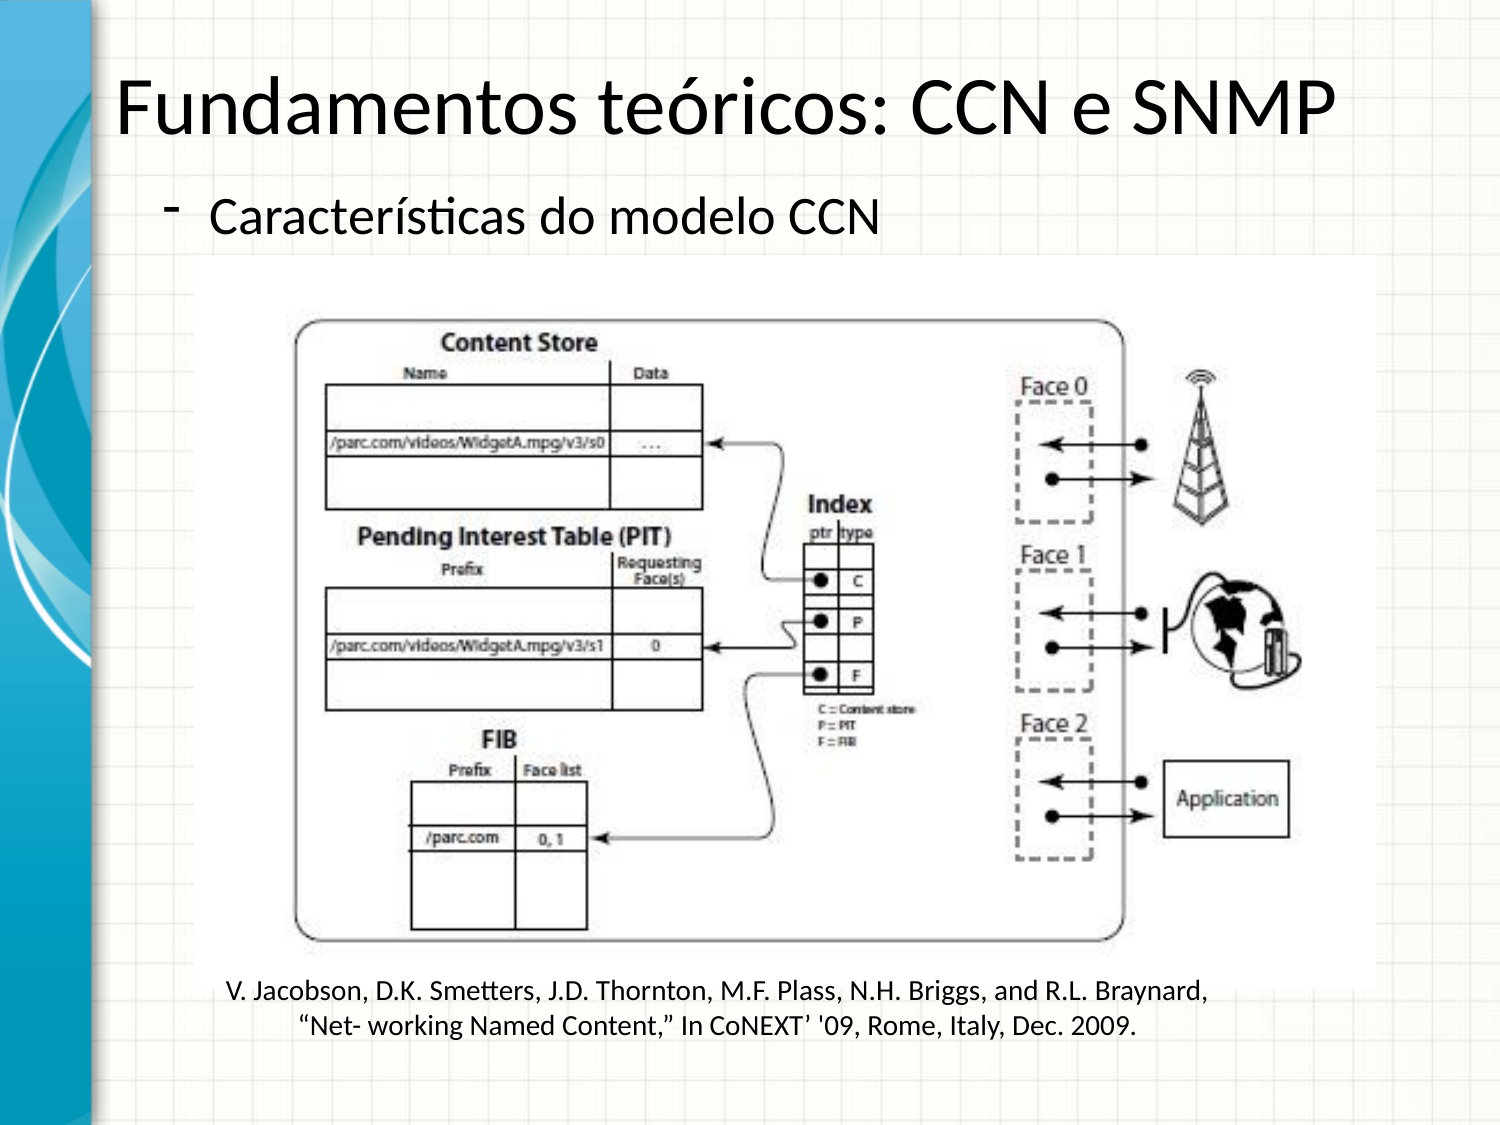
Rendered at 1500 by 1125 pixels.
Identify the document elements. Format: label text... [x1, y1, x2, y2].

text_box V. Jacobson, D.K. Smetters, J.D. Thornton, M.F. Plass, N.H. Briggs, and R.L. Braynard, “Net- working Named Content,” In CoNEXT’ '09, Rome, Italy, Dec. 2009. [210, 998, 1232, 1049]
text_box Características do modelo CCN [147, 172, 1473, 982]
picture [0, 0, 1500, 1125]
list [125, 243, 1450, 1053]
title Fundamentos teóricos: CCN e SNMP [100, 7, 1426, 195]
